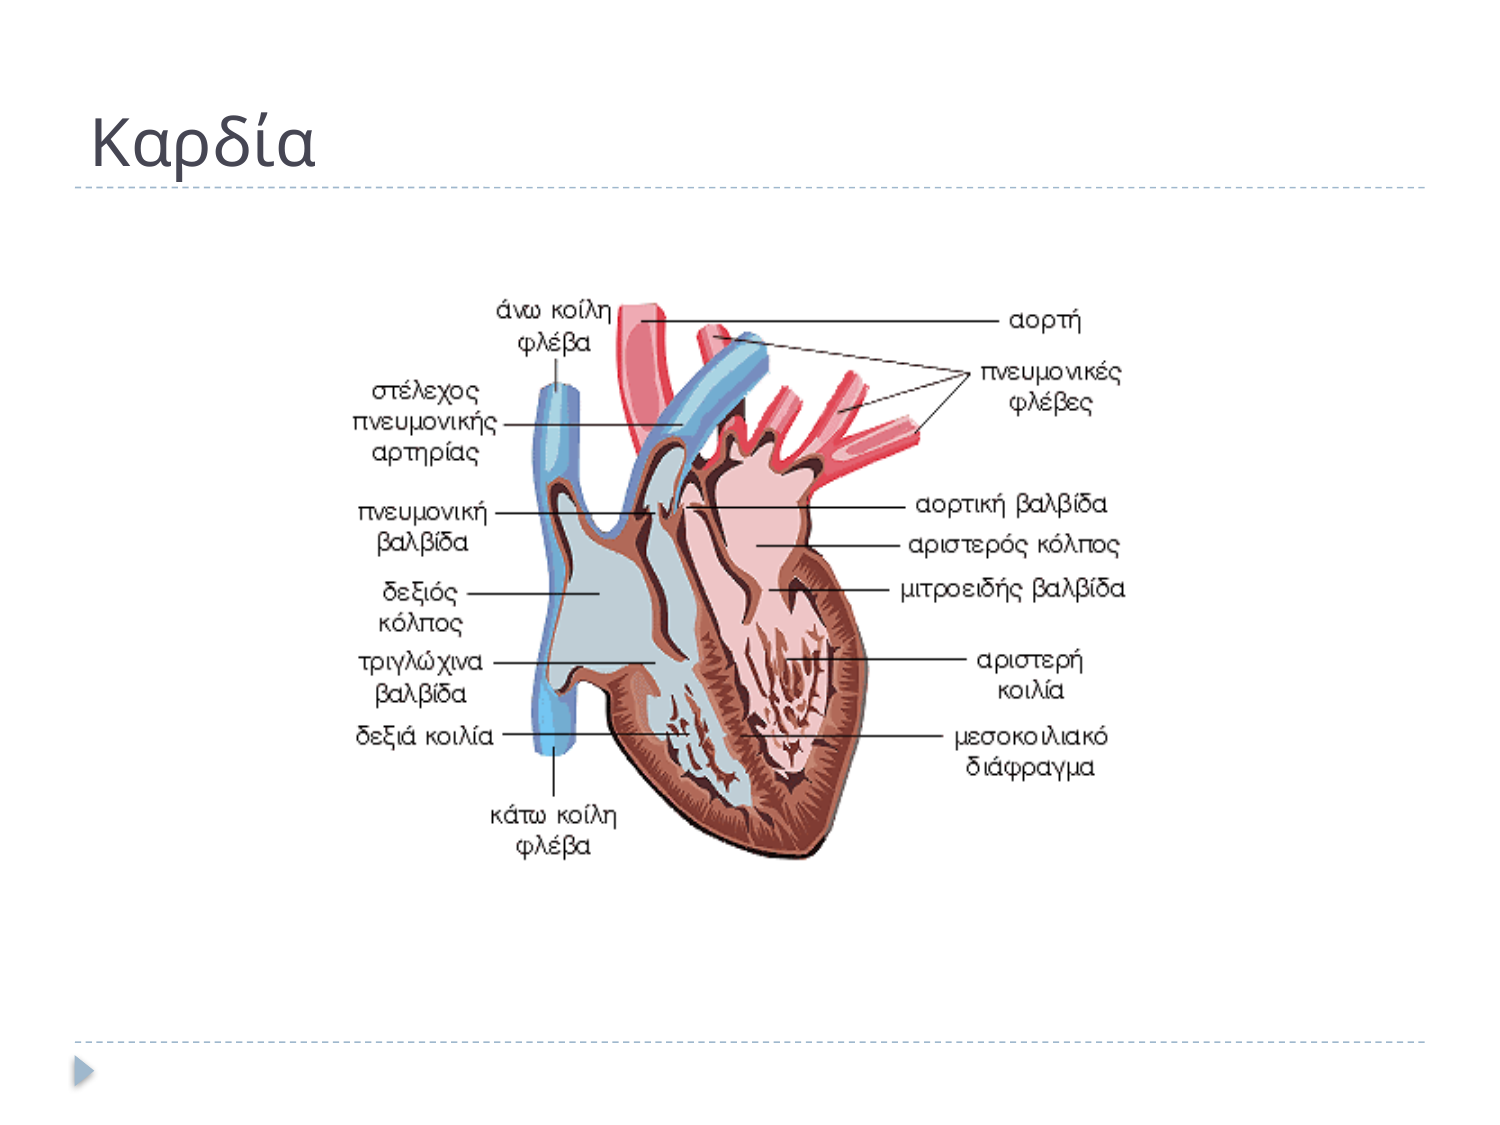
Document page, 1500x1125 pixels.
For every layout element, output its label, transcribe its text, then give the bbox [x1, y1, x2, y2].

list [348, 290, 1140, 870]
title Καρδία [75, 24, 1425, 188]
